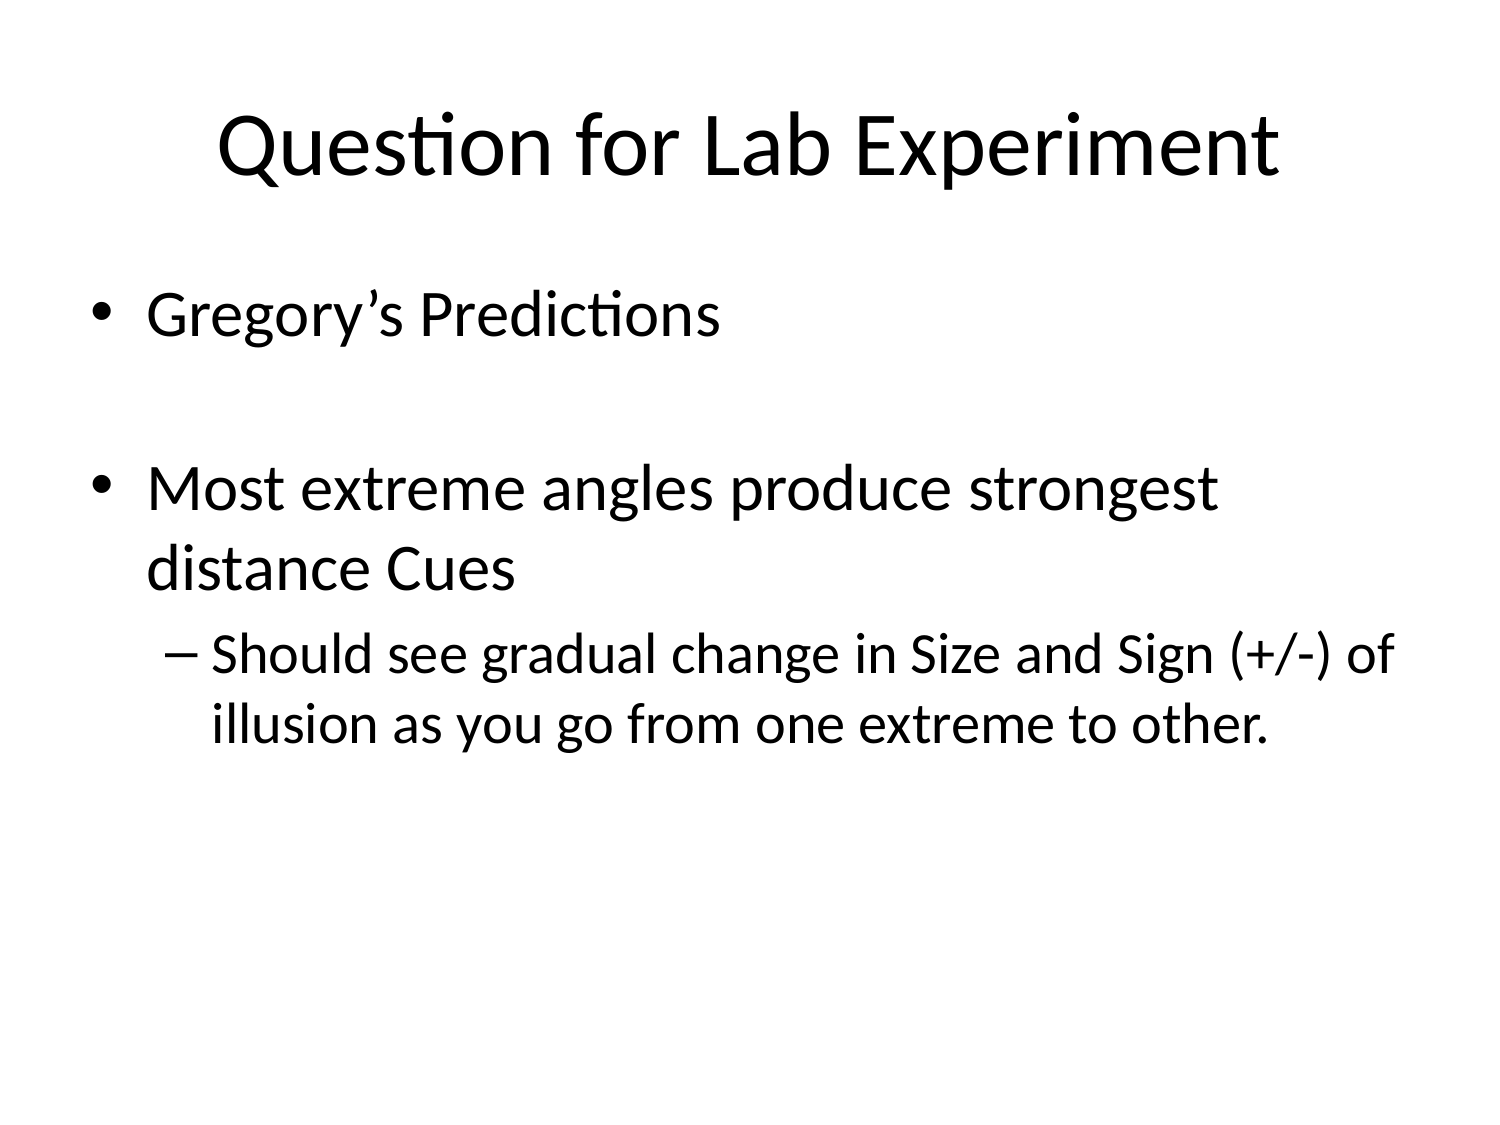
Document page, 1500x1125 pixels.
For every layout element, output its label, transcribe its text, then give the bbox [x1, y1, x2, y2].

title Question for Lab Experiment [75, 45, 1425, 233]
list Gregory’s Predictions Most extreme angles produce strongest distance Cues Should see gradual change in Size and Sign (+/-) of illusion as you go from one extreme to other. [75, 262, 1425, 1005]
